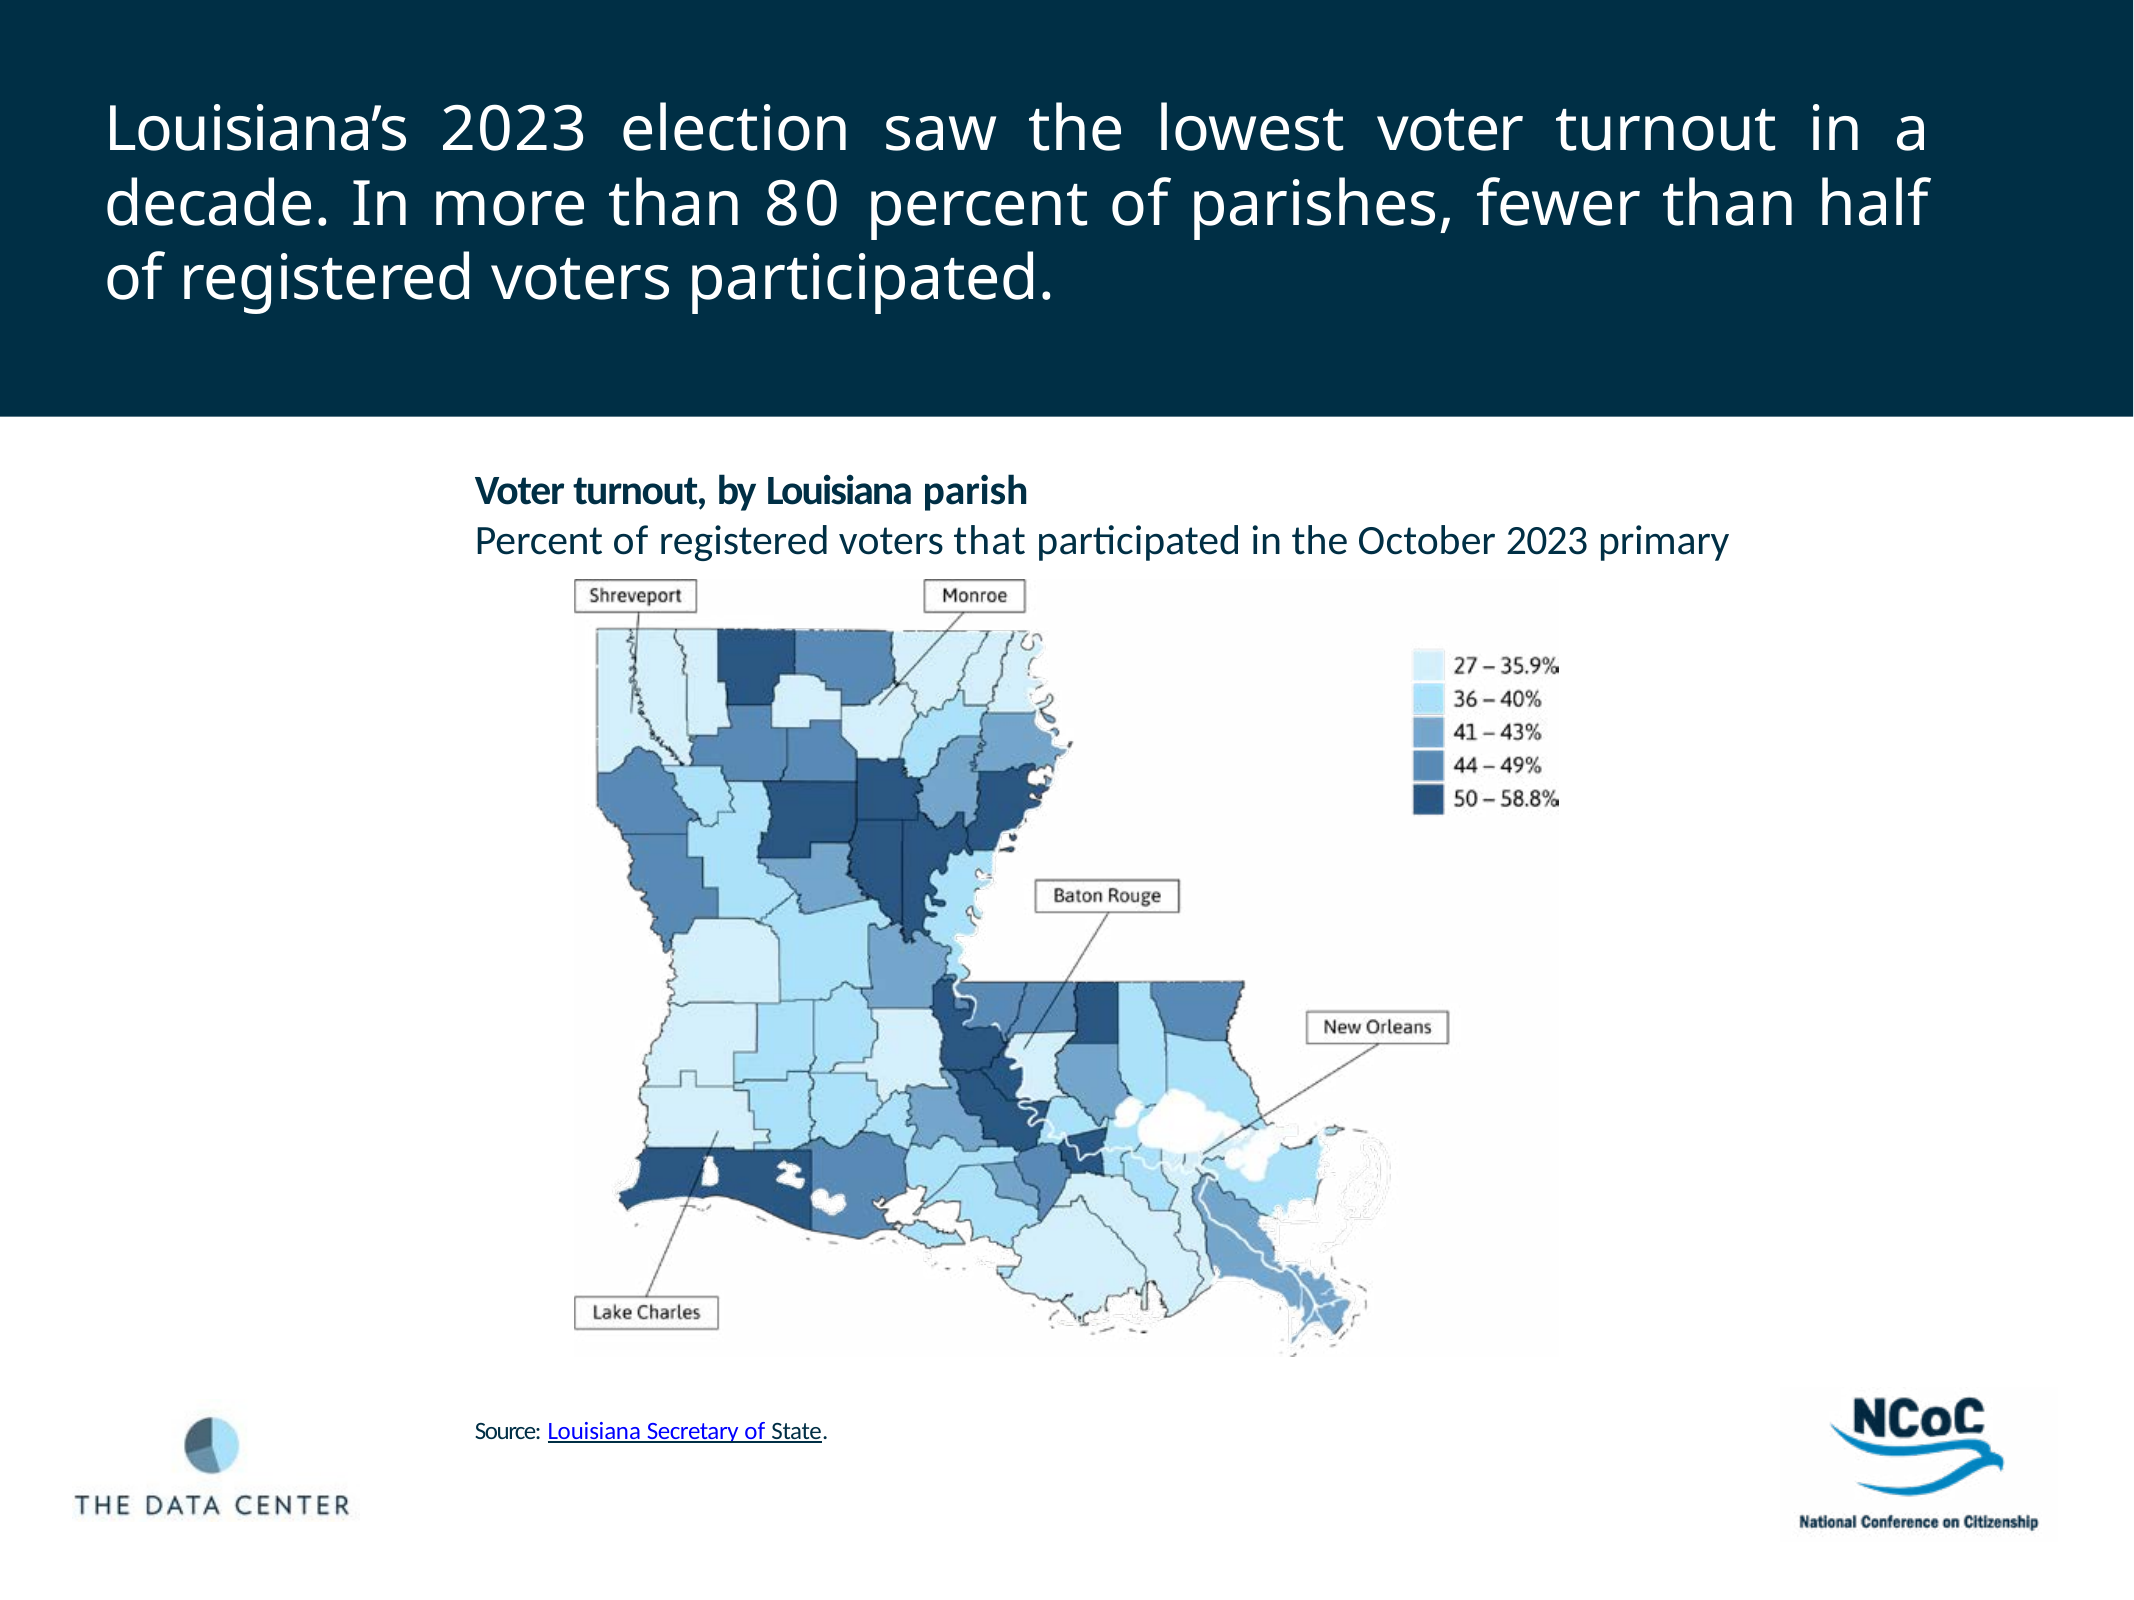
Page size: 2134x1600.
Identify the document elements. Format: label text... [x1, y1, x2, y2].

picture [1780, 1387, 2058, 1542]
picture [72, 1399, 360, 1522]
text_box Source: Louisiana Secretary of State. [472, 1412, 844, 1445]
picture [574, 578, 1560, 1357]
text_box Voter turnout, by Louisiana parish Percent of registered voters that participated in the October 2023 primary [472, 461, 1767, 564]
title Louisiana’s 2023 election saw the lowest voter turnout in a decade. In more than 80 percent of parishes, fewer than half of registered voters participated. [102, 85, 1931, 355]
